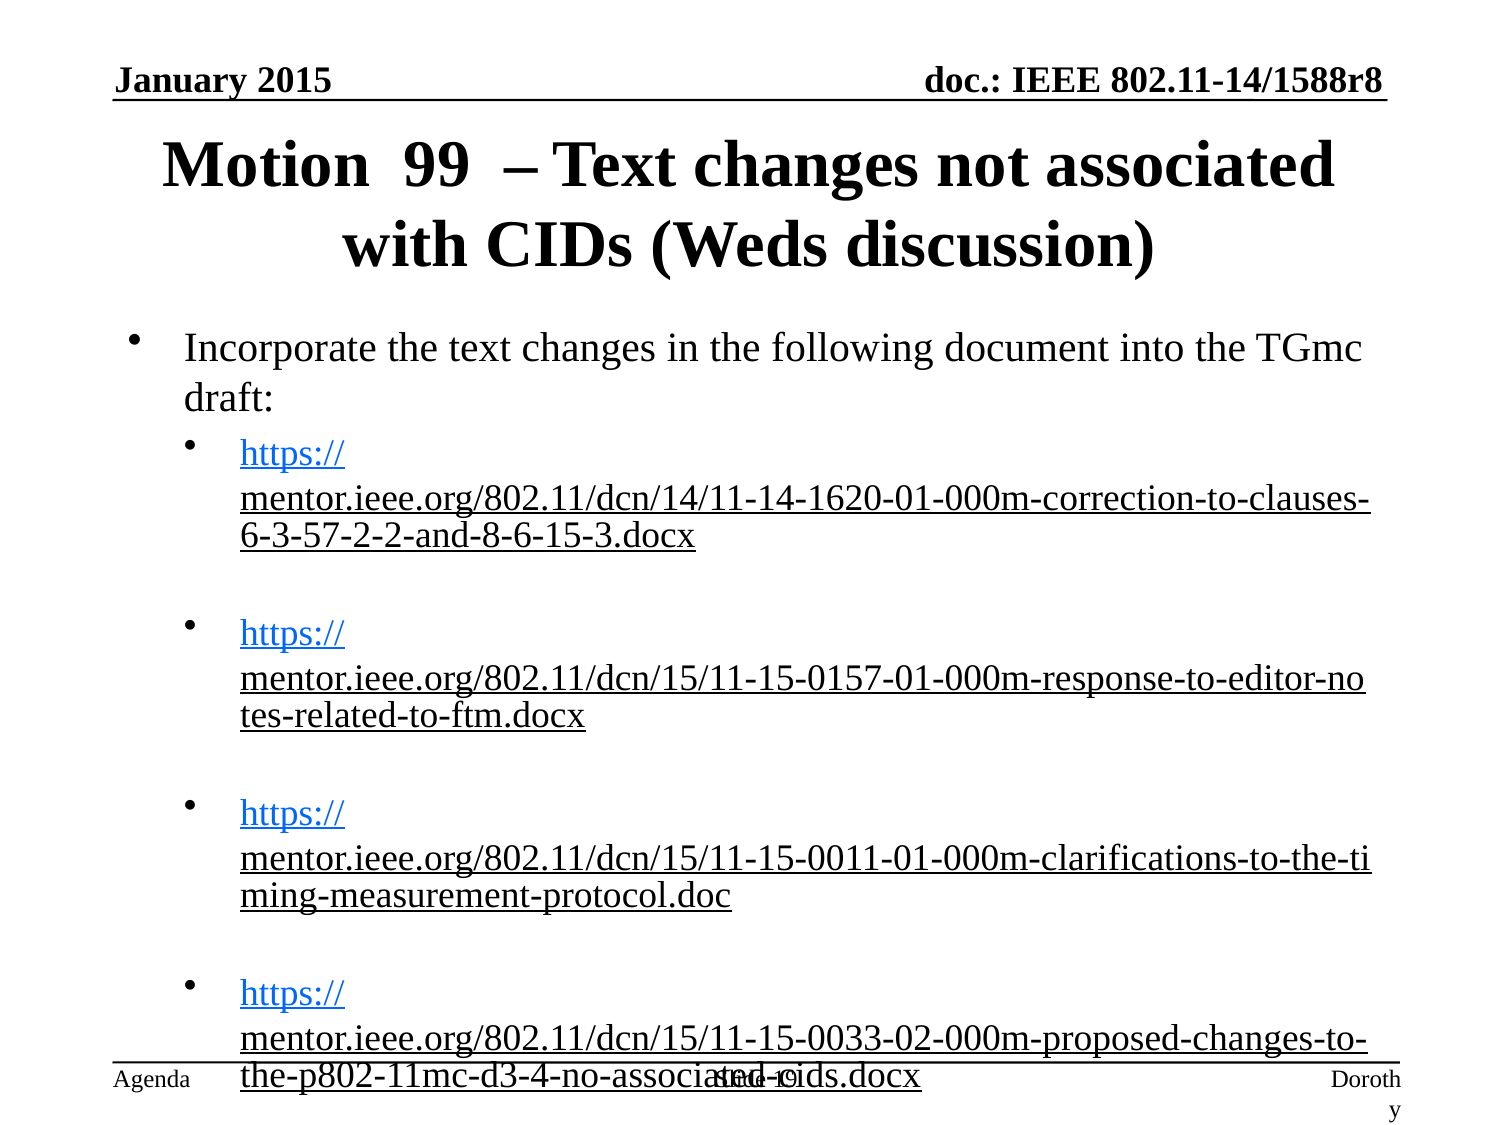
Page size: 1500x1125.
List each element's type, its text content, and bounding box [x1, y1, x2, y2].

slide_number Slide 19 [712, 1062, 800, 1093]
footer Dorothy Stanley, Aruba Networks [1325, 1062, 1402, 1093]
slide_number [114, 54, 425, 100]
title Motion 99 – Text changes not associated with CIDs (Weds discussion) [112, 112, 1388, 288]
list Incorporate the text changes in the following document into the TGmc draft: https://mentor.ieee.org/802.11/dcn/14/11-14-1620-01-000m-correction-to-clauses-6-3-57-2-2-and-8-6-15-3.docx https://mentor.ieee.org/802.11/dcn/15/11-15-0157-01-000m-response-to-editor-notes-related-to-ftm.docx https://mentor.ieee.org/802.11/dcn/15/11-15-0011-01-000m-clarifications-to-the-timing-measurement-protocol.doc https://mentor.ieee.org/802.11/dcn/15/11-15-0033-02-000m-proposed-changes-to-the-p802-11mc-d3-4-no-associated-cids.docx Moved: Ganesh Venkatesan Seconded: Edward Au Result: Unanimous consent [112, 312, 1388, 888]
